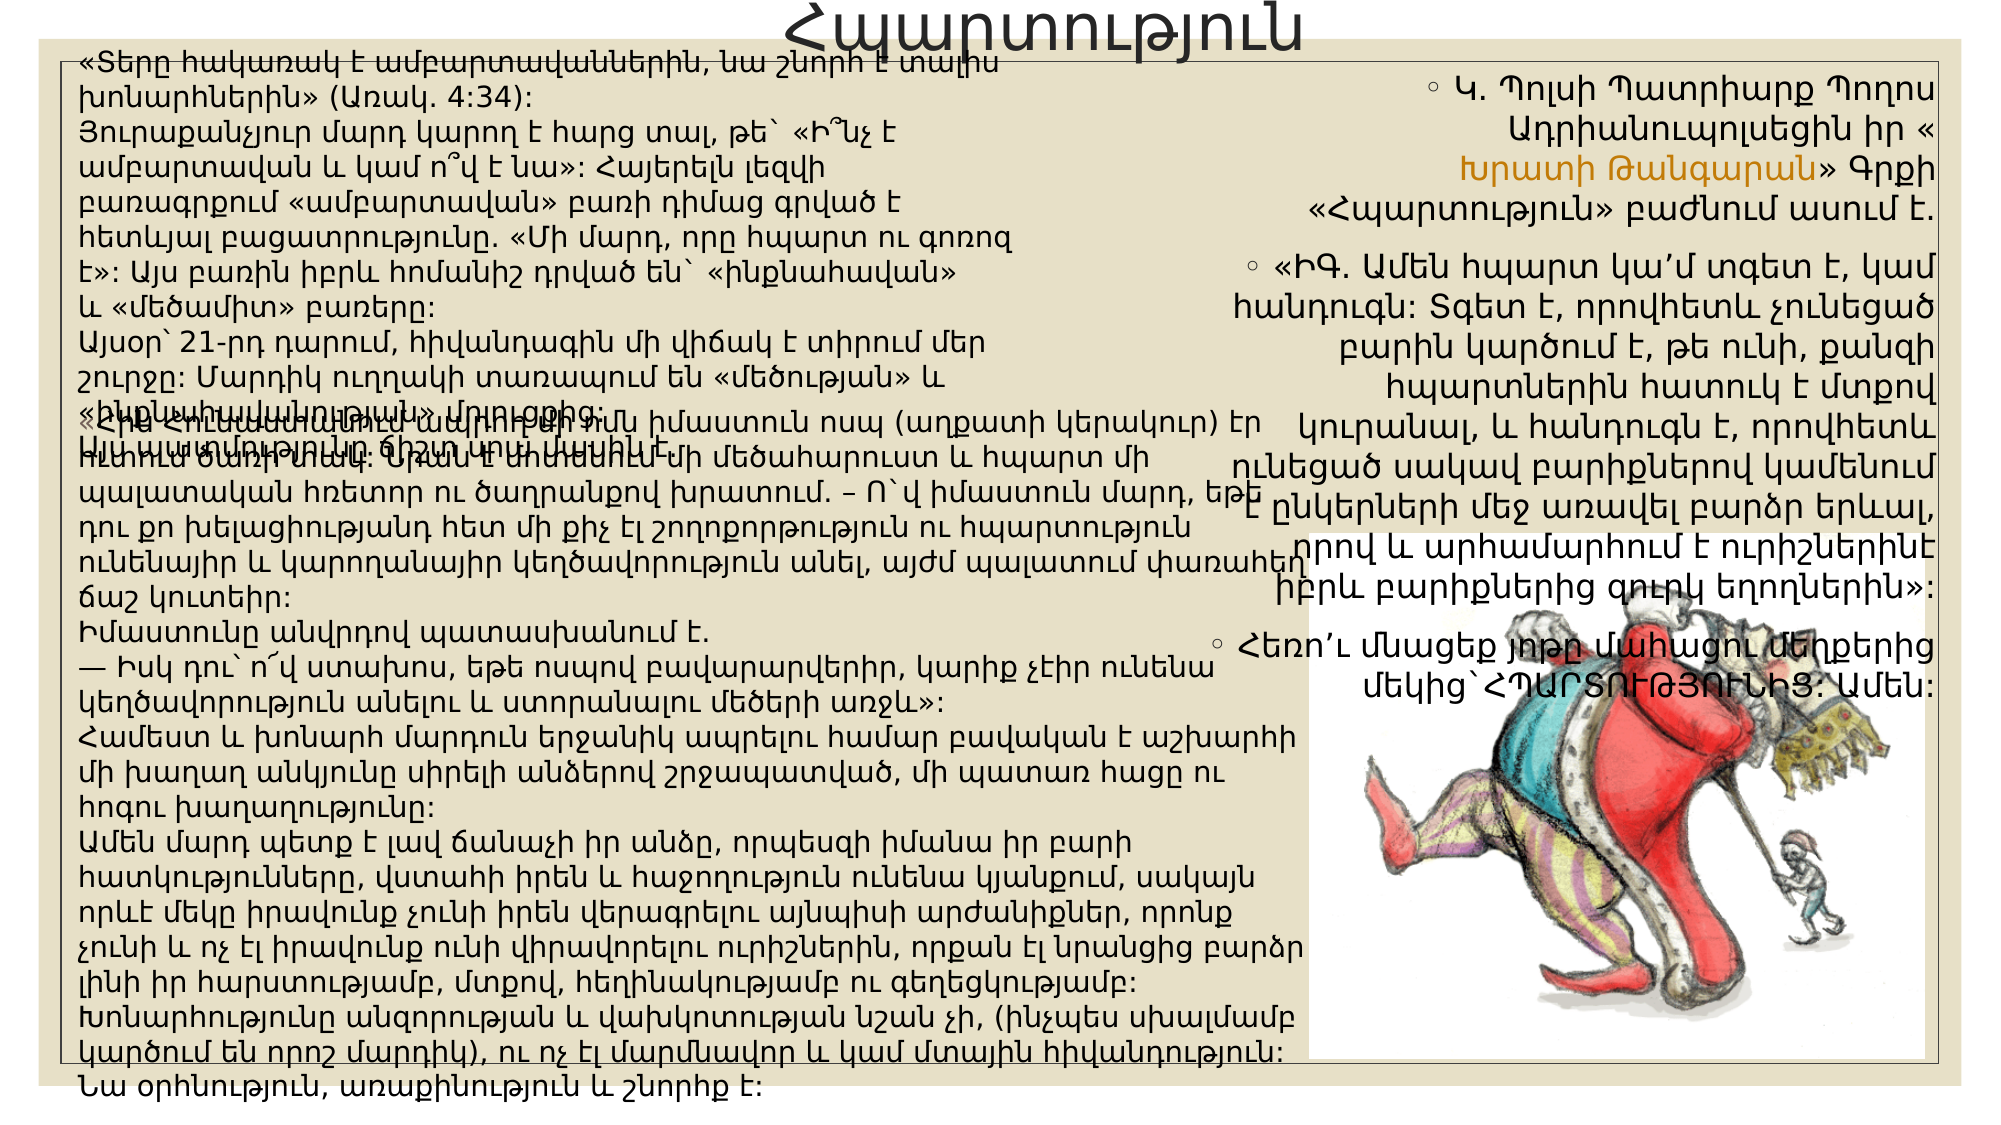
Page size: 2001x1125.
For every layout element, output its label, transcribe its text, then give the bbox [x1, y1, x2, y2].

list Կ. Պոլսի Պատրիարք Պողոս Ադրիանուպոլսեցին իր «Խրատի Թանգարան» Գրքի «Հպարտություն» բաժնում ասում է. «ԻԳ. Ամեն հպարտ կա’մ տգետ է, կամ հանդուգն: Տգետ է, որովհետև չունեցած բարին կարծում է, թե ունի, քանզի հպարտներին հատուկ է մտքով կուրանալ, և հանդուգն է, որովհետև ունեցած սակավ բարիքներով կամենում է ընկերների մեջ առավել բարձր երևալ, որով և արհամարհում է ուրիշներինէ իբրև բարիքներից զուրկ եղողներին»: Հեռո’ւ մնացեք յոթը մահացու մեղքերից մեկից`ՀՊԱՐՏՈՒԹՅՈՒՆԻՑ: Ամեն: [1162, 59, 1952, 504]
list «Տերը հակառակ է ամբարտավաններին, նա շնորհ է տալիս խոնարհներին» (Առակ. 4:34): Յուրաքանչյուր մարդ կարող է հարց տալ, թե` «Ի՞նչ է ամբարտավան և կամ ո՞վ է նա»: Հայերելն լեզվի բառագրքում «ամբարտավան» բառի դիմաց գրված է հետևյալ բացատրությունը. «Մի մարդ, որը հպարտ ու գոռոզ է»: Այս բառին իբրև հոմանիշ դրված են` «ինքնահավան» և «մեծամիտ» բառերը: Այսօր՝ 21-րդ դարում, հիվանդագին մի վիճակ է տիրում մեր շուրջը: Մարդիկ ուղղակի տառապում են «մեծության» և «ինքնահավանության» մոլուցքից: Այս պատմությունը ճիշտ սրա մասին է. [62, 218, 1037, 329]
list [1309, 533, 1925, 1059]
list «Հին Հունաստանում ապրող մի ոմն իմաստուն ոսպ (աղքատի կերակուր) էր ուտում ծառի տակ: Նրան է մոտենում մի մեծահարուստ և հպարտ մի պալատական հռետոր ու ծաղրանքով խրատում. – Ո`վ իմաստուն մարդ, եթե դու քո խելացիությանդ հետ մի քիչ էլ շողոքորթություն ու հպարտություն ունենայիր և կարողանայիր կեղծավորություն անել, այժմ պալատում փառահեղ ճաշ կուտեիր: Իմաստունը անվրդով պատասխանում է. — Իսկ դու՝ ո՜վ ստախոս, եթե ոսպով բավարարվերիր, կարիք չէիր ունենա կեղծավորություն անելու և ստորանալու մեծերի առջև»: Համեստ և խոնարհ մարդուն երջանիկ ապրելու համար բավական է աշխարհի մի խաղաղ անկյունը սիրելի անձերով շրջապատված, մի պատառ հացը ու հոգու խաղաղությունը: Ամեն մարդ պետք է լավ ճանաչի իր անձը, որպեսզի իմանա իր բարի հատկությունները, վստահի իրեն և հաջողություն ունենա կյանքում, սակայն որևէ մեկը իրավունք չունի իրեն վերագրելու այնպիսի արժանիքներ, որոնք չունի և ոչ էլ իրավունք ունի վիրավորելու ուրիշներին, որքան էլ նրանցից բարձր լինի իր հարստությամբ, մտքով, հեղինակությամբ ու գեղեցկությամբ: Խոնարհությունը անզորության և վախկոտության նշան չի, (ինչպես սխալմամբ կարծում են որոշ մարդիկ), ու ոչ էլ մարմնավոր և կամ մտային հիվանդություն: Նա օրհնություն, առաքինություն և շնորհք է: [62, 593, 1303, 953]
title Հպարտություն [769, 0, 1465, 73]
